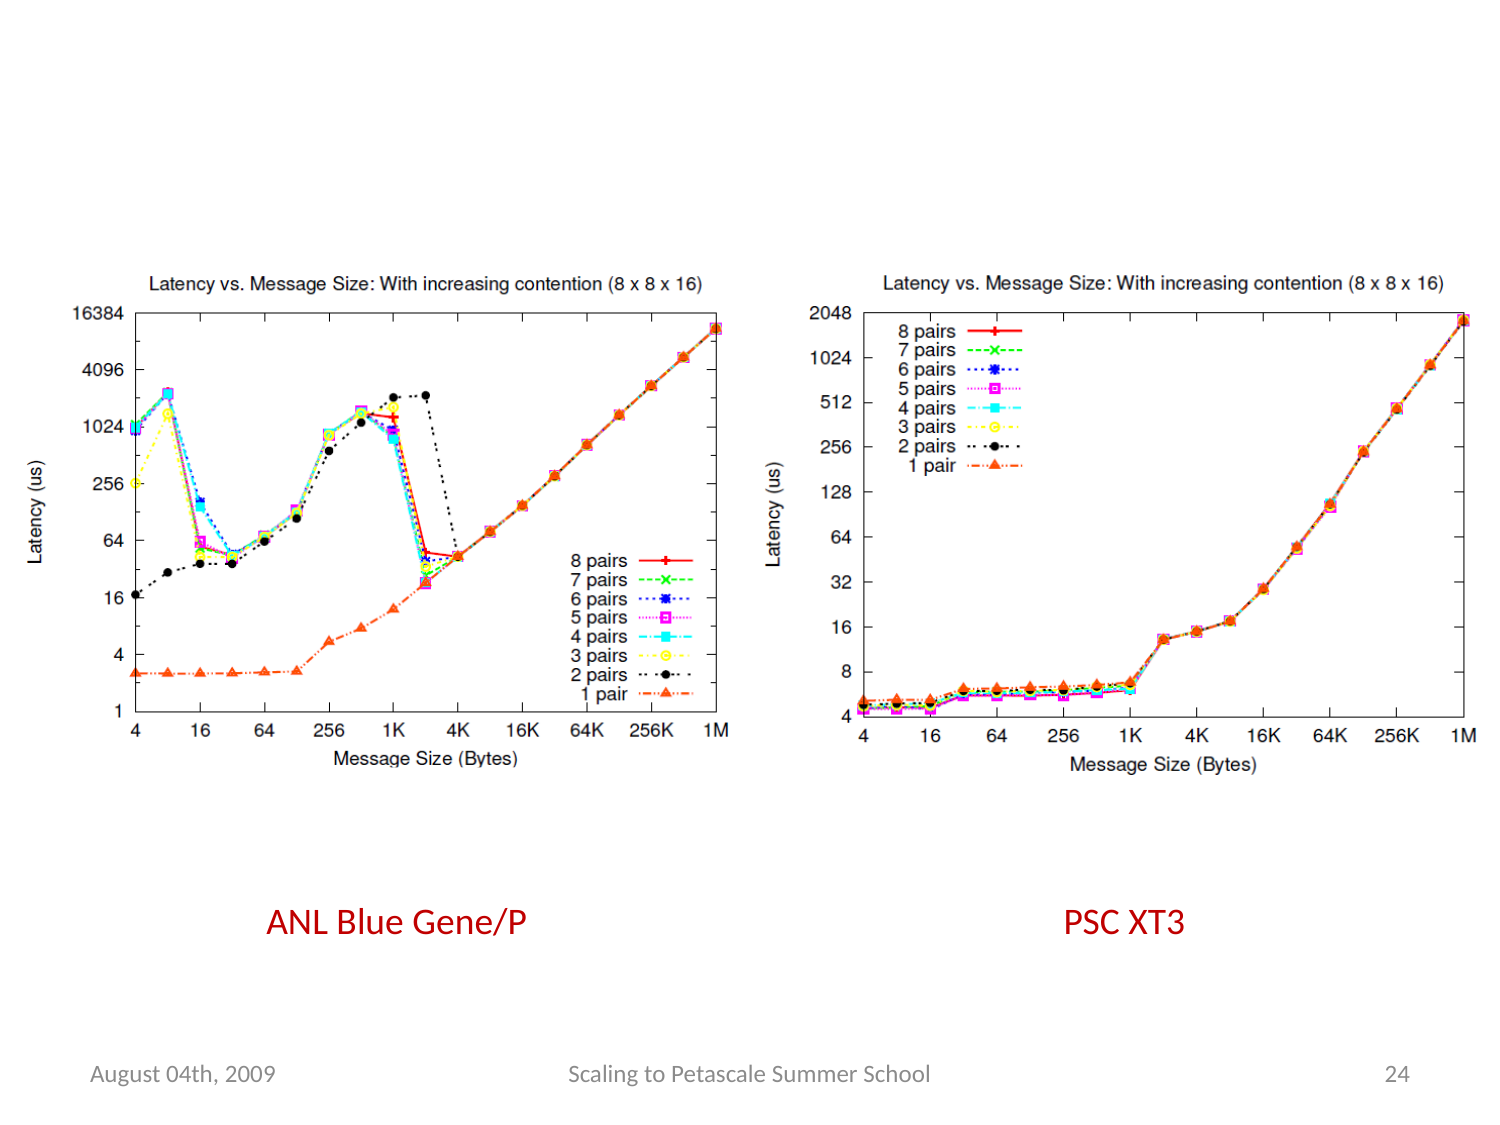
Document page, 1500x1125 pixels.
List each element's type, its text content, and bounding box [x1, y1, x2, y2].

slide_number 24 [1074, 1042, 1425, 1103]
picture [761, 262, 1488, 776]
text_box PSC XT3 [1048, 889, 1201, 950]
picture [24, 262, 738, 768]
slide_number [75, 1042, 425, 1103]
text_box ANL Blue Gene/P [251, 889, 543, 950]
footer Scaling to Petascale Summer School [512, 1042, 988, 1103]
